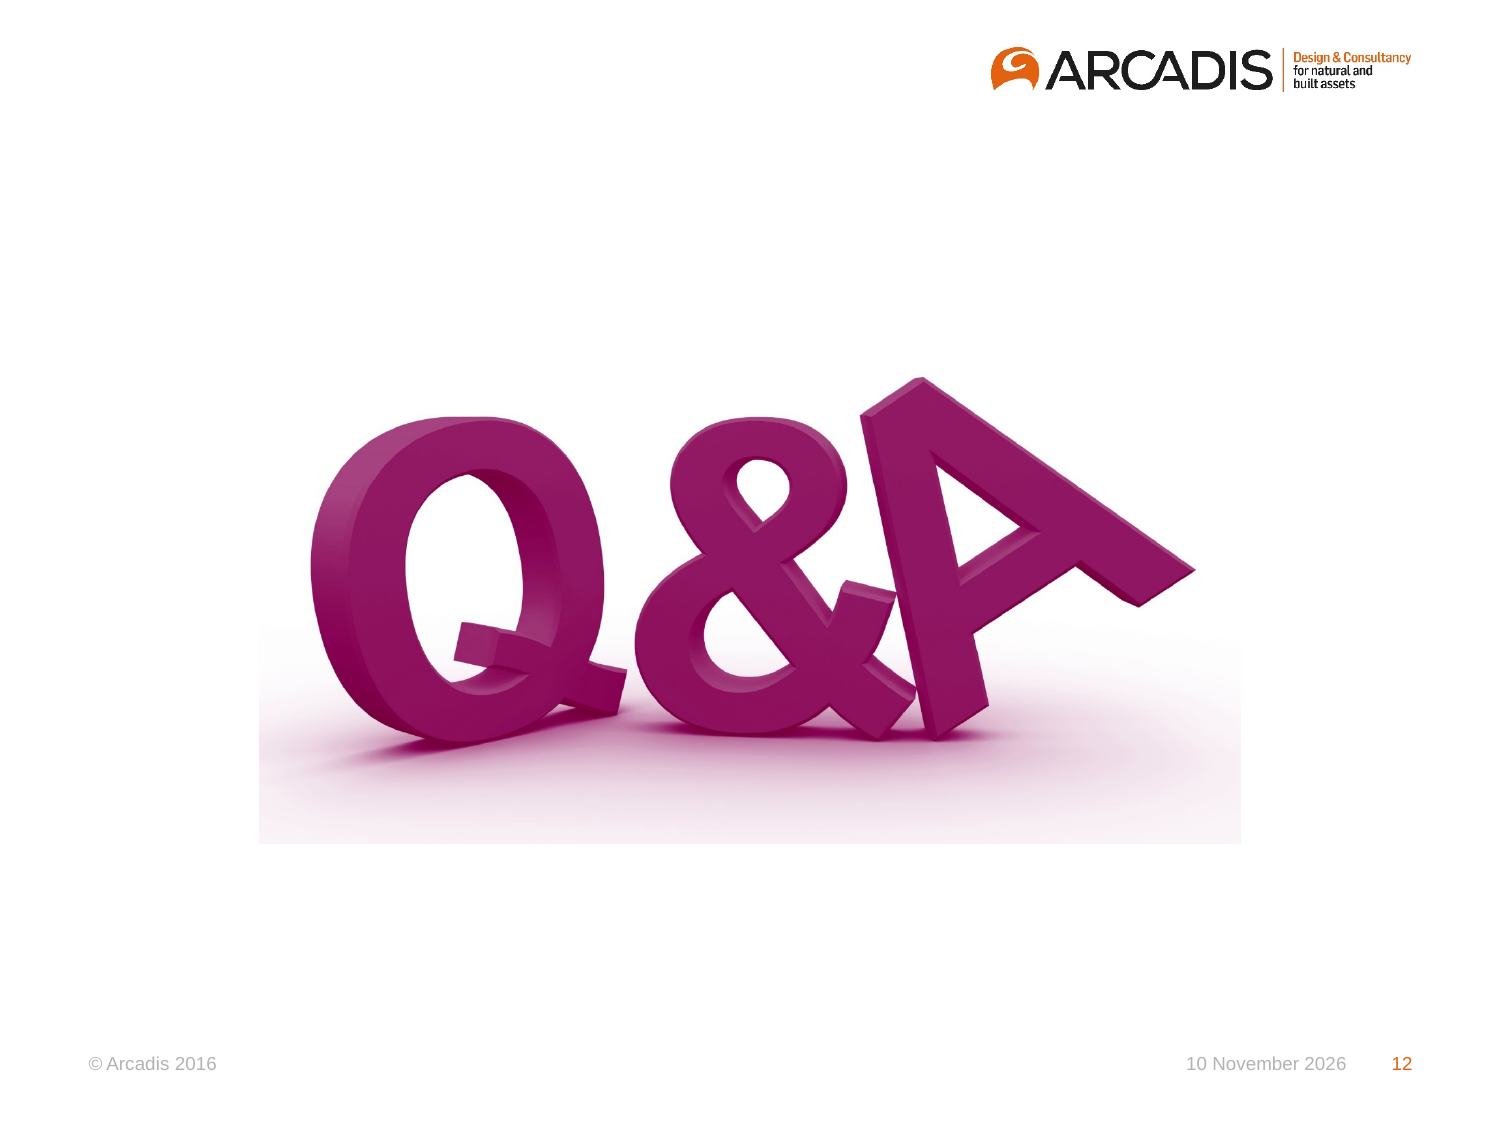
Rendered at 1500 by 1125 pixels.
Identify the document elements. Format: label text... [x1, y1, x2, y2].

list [259, 356, 1241, 844]
slide_number 12 [1361, 1041, 1428, 1084]
picture [991, 47, 1411, 92]
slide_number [1023, 1041, 1361, 1084]
